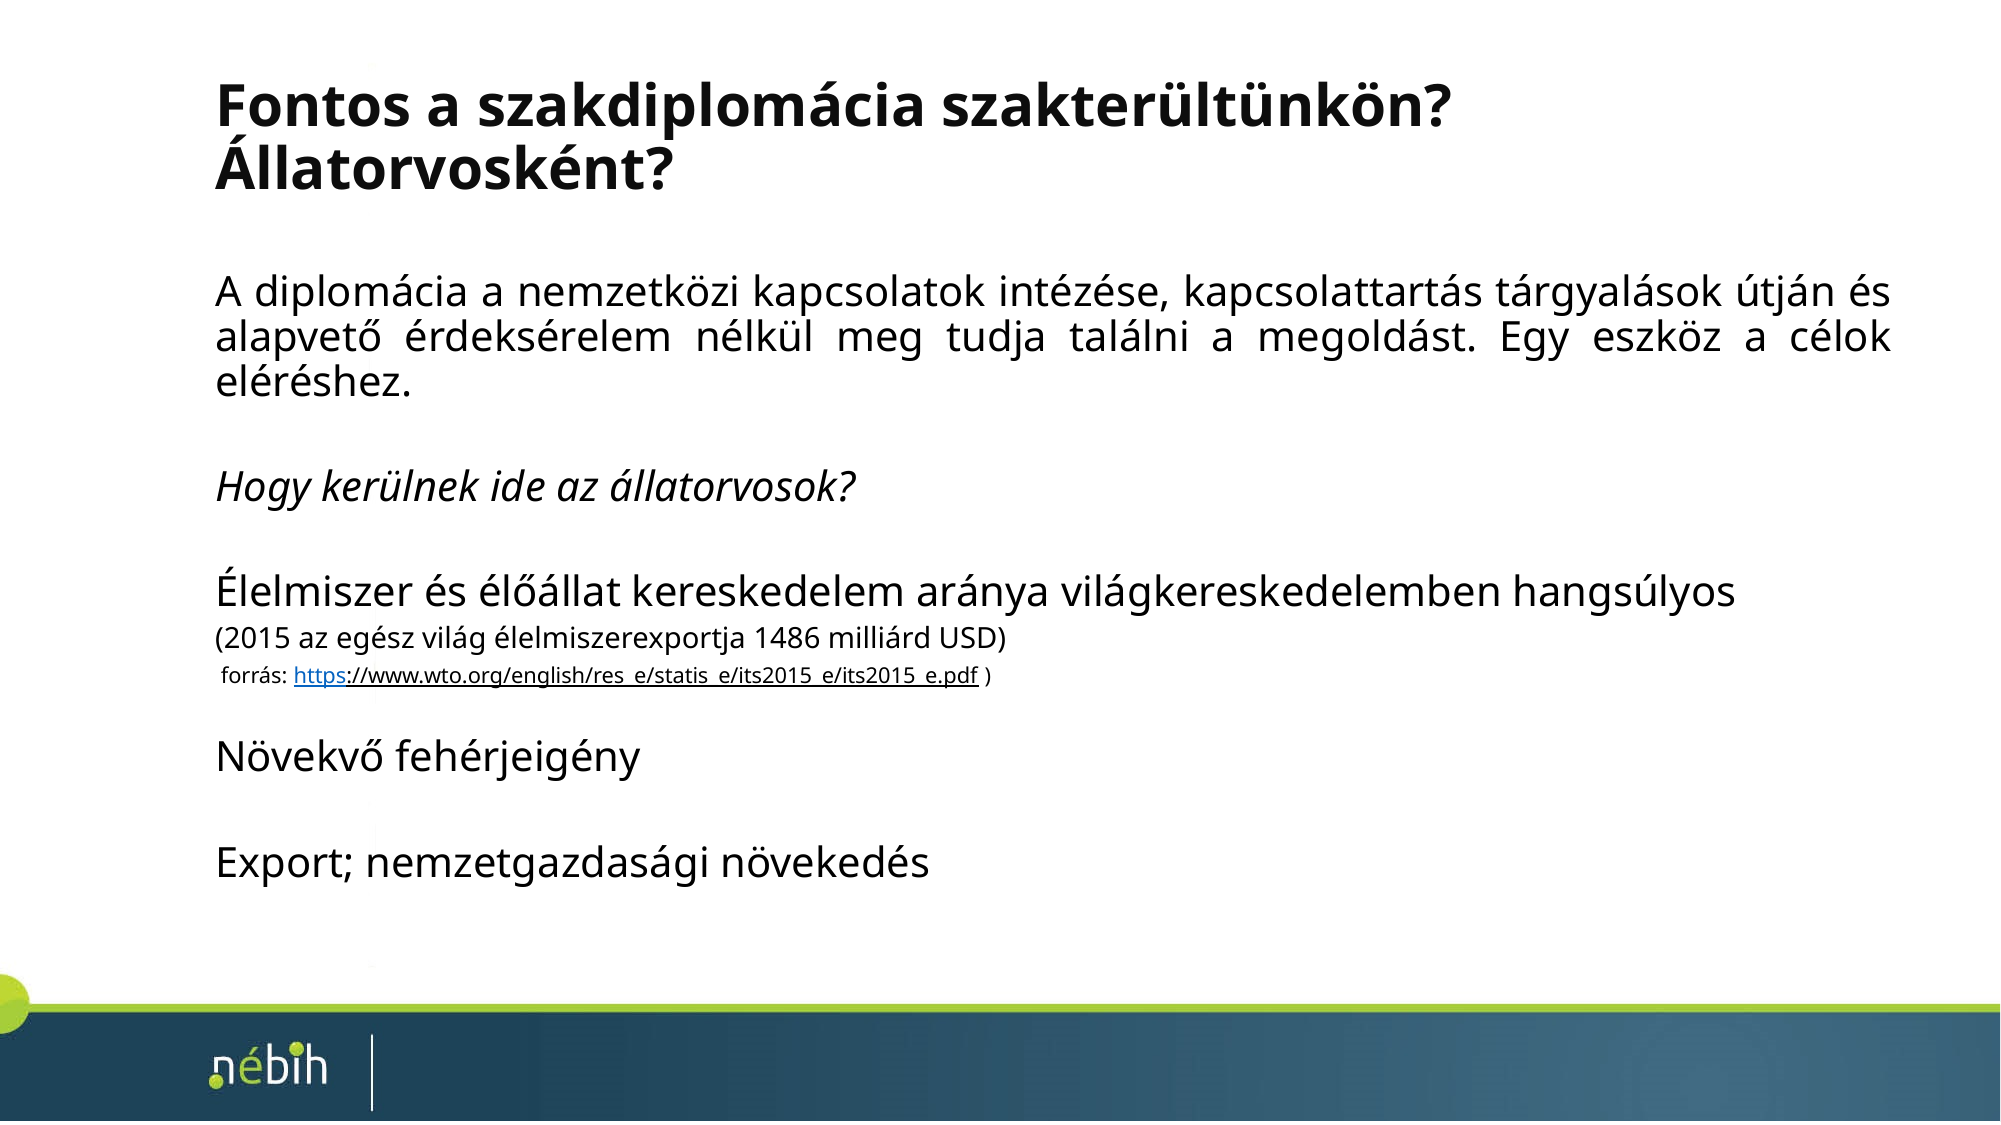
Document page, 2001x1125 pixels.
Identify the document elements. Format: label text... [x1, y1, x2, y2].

picture [0, 0, 2001, 1125]
title Fontos a szakdiplomácia szakterültünkön? Állatorvosként? [207, 15, 1900, 262]
list A diplomácia a nemzetközi kapcsolatok intézése, kapcsolattartás tárgyalások útján és alapvető érdeksérelem nélkül meg tudja találni a megoldást. Egy eszköz a célok eléréshez. Hogy kerülnek ide az állatorvosok? Élelmiszer és élőállat kereskedelem aránya világkereskedelemben hangsúlyos (2015 az egész világ élelmiszerexportja 1486 milliárd USD) forrás: https://www.wto.org/english/res_e/statis_e/its2015_e/its2015_e.pdf ) Növekvő fehérjeigény Export; nemzetgazdasági növekedés [207, 262, 1900, 999]
